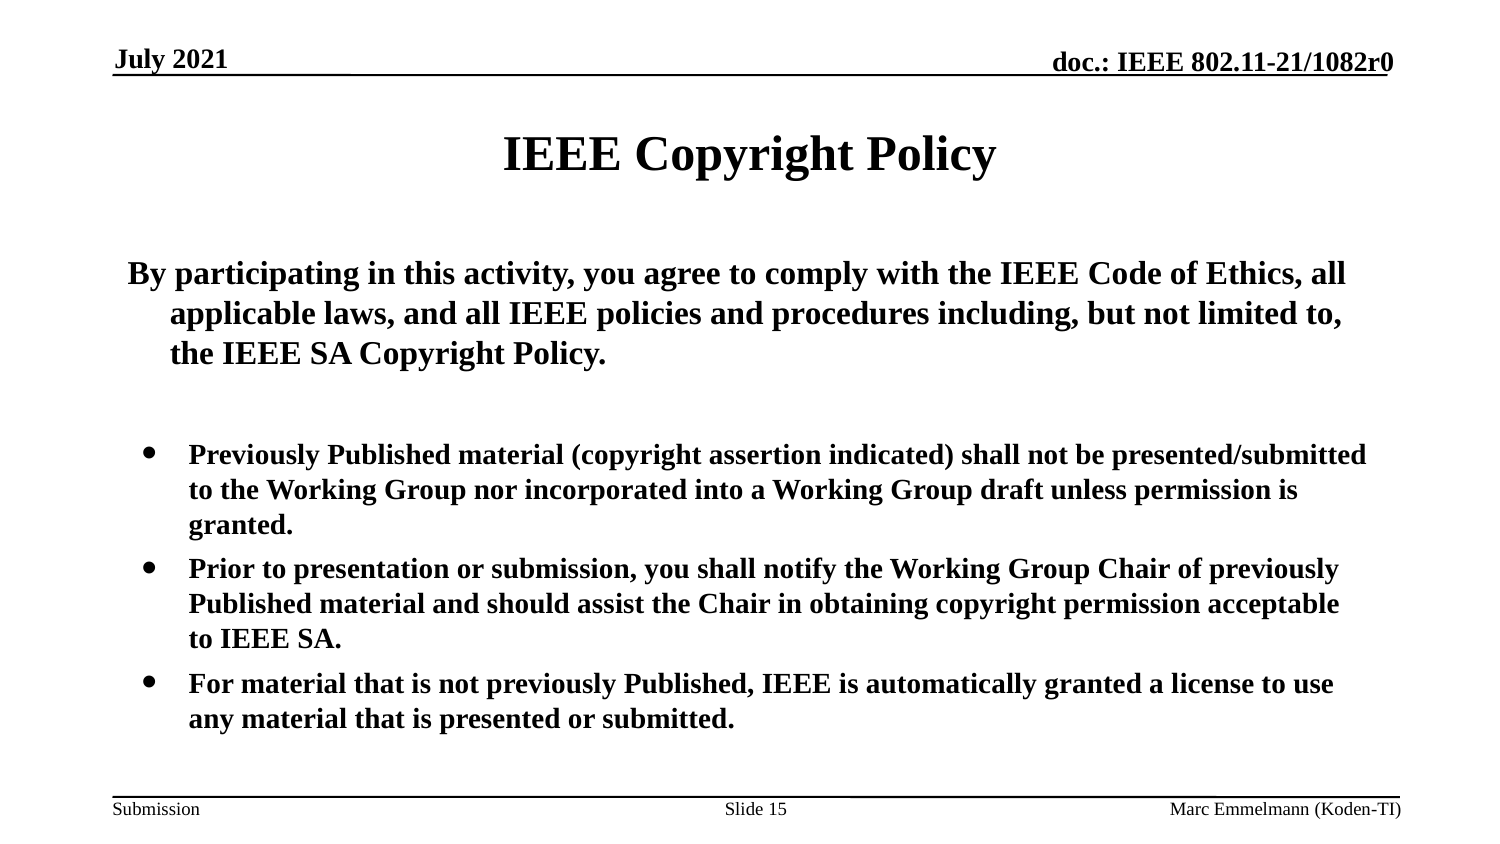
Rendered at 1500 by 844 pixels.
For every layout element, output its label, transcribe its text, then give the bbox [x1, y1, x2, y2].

list By participating in this activity, you agree to comply with the IEEE Code of Ethics, all applicable laws, and all IEEE policies and procedures including, but not limited to, the IEEE SA Copyright Policy. Previously Published material (copyright assertion indicated) shall not be presented/submitted to the Working Group nor incorporated into a Working Group draft unless permission is granted. Prior to presentation or submission, you shall notify the Working Group Chair of previously Published material and should assist the Chair in obtaining copyright permission acceptable to IEEE SA. For material that is not previously Published, IEEE is automatically granted a license to use any material that is presented or submitted. [112, 243, 1388, 751]
slide_number Slide 15 [712, 796, 800, 842]
footer Marc Emmelmann (Koden-TI) [878, 796, 1402, 820]
title IEEE Copyright Policy [112, 84, 1388, 216]
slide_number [114, 40, 423, 75]
